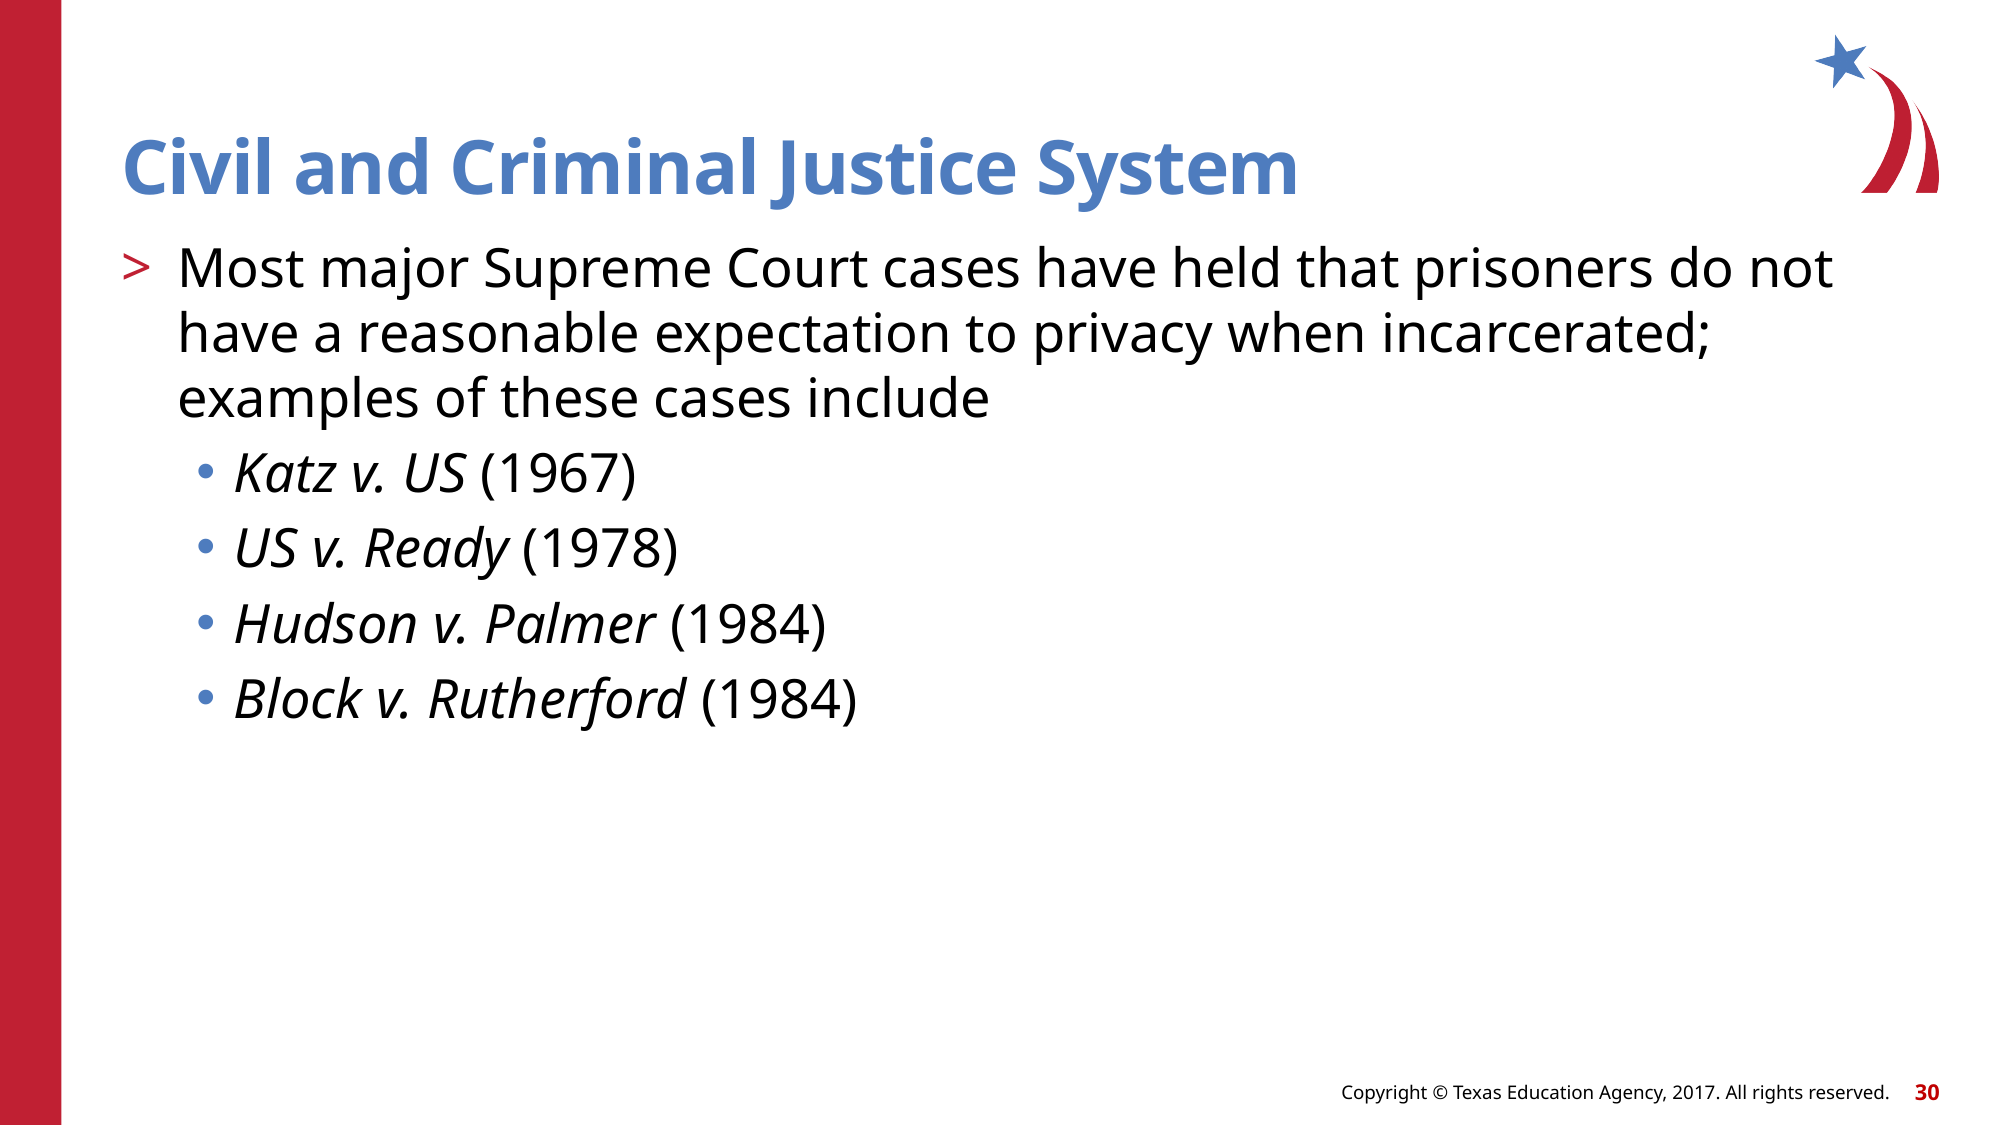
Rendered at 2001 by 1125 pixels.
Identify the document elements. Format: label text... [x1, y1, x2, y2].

title Civil and Criminal Justice System [121, 66, 1772, 211]
list Most major Supreme Court cases have held that prisoners do not have a reasonable expectation to privacy when incarcerated; examples of these cases include Katz v. US (1967) US v. Ready (1978) Hudson v. Palmer (1984) Block v. Rutherford (1984) [121, 233, 1936, 1010]
picture [1814, 34, 1939, 193]
